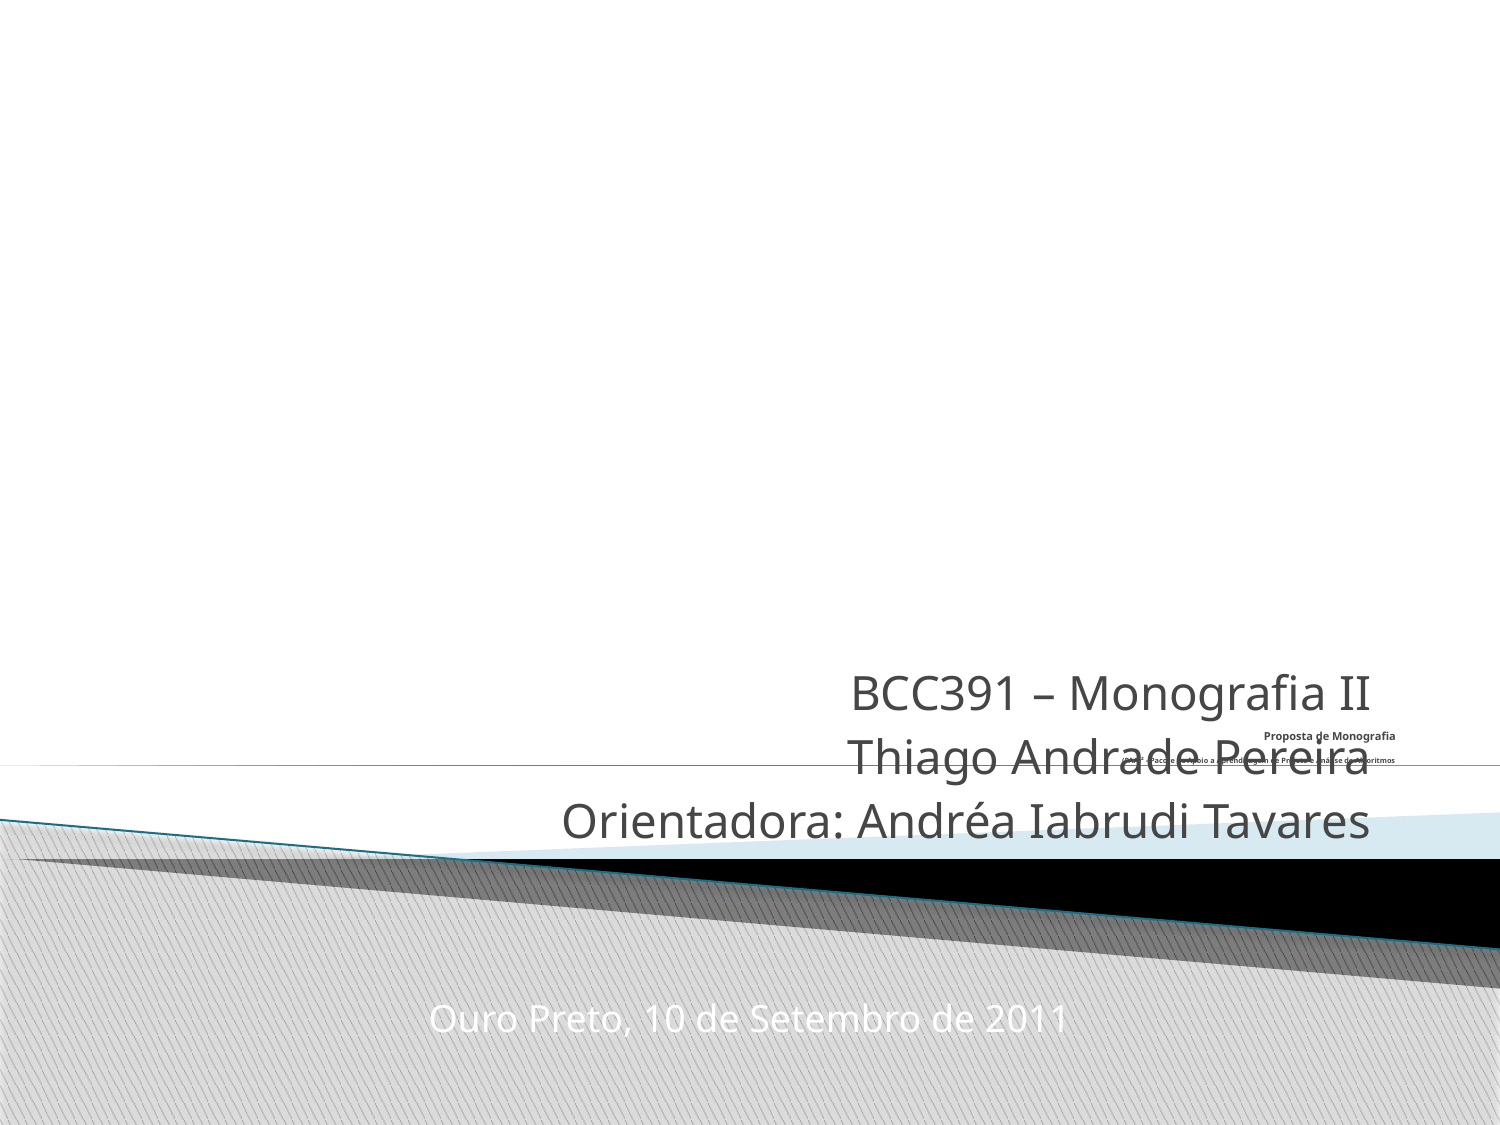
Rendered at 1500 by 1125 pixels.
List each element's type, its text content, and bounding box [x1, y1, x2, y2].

picture [5, 859, 1500, 987]
text_box Ouro Preto, 10 de Setembro de 2011 [0, 987, 1500, 1093]
subtitle BCC391 – Monografia II Thiago Andrade Pereira Orientadora: Andréa Iabrudi Tavares [112, 592, 1388, 858]
title Proposta de Monografia (PAA)² - Pacote de Apoio a Aprendizagem de Projeto e Análise de Algoritmos [135, 231, 1411, 799]
